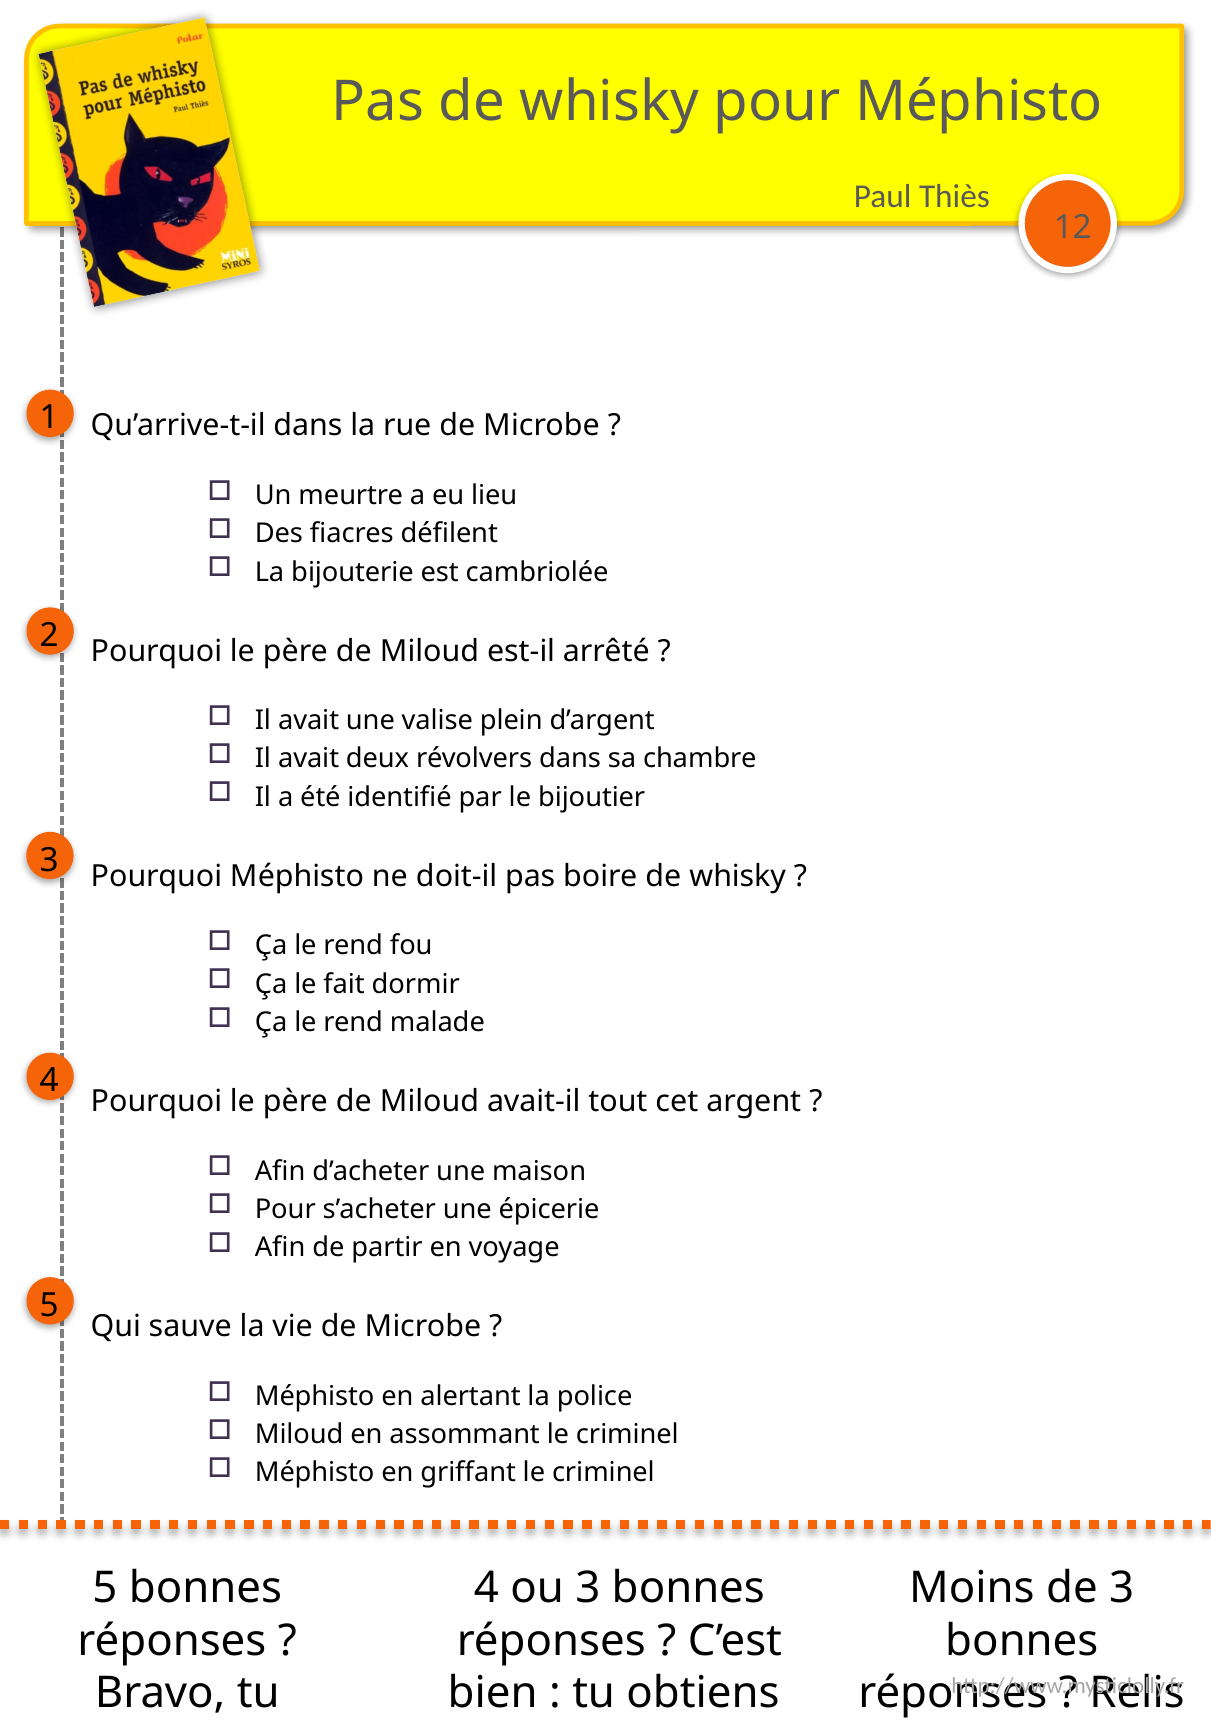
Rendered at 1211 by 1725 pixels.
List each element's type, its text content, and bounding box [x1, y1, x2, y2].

list Qu’arrive-t-il dans la rue de Microbe ? Un meurtre a eu lieu Des fiacres défilent La bijouterie est cambriolée Pourquoi le père de Miloud est-il arrêté ? Il avait une valise plein d’argent Il avait deux révolvers dans sa chambre Il a été identifié par le bijoutier Pourquoi Méphisto ne doit-il pas boire de whisky ? Ça le rend fou Ça le fait dormir Ça le rend malade Pourquoi le père de Miloud avait-il tout cet argent ? Afin d’acheter une maison Pour s’acheter une épicerie Afin de partir en voyage Qui sauve la vie de Microbe ? Méphisto en alertant la police Miloud en assommant le criminel Méphisto en griffant le criminel [73, 397, 1211, 1501]
list 12 [1026, 196, 1109, 267]
title Pas de whisky pour Méphisto [250, 30, 1185, 166]
list Paul Thiès [452, 165, 1007, 259]
picture [39, 18, 259, 306]
